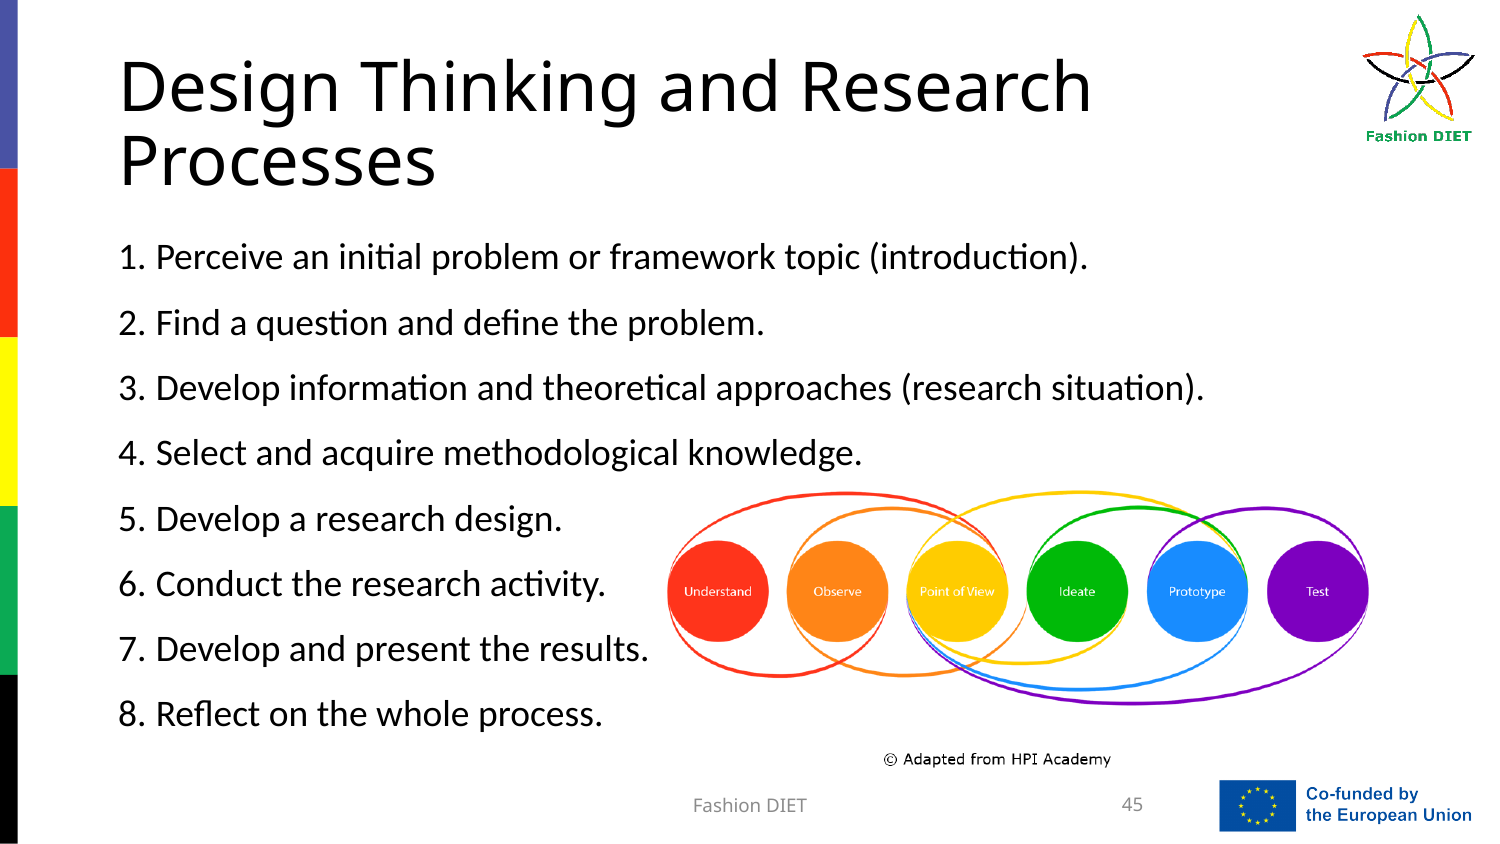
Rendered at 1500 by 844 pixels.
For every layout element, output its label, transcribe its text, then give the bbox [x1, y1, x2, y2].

picture [627, 473, 1491, 835]
footer Fashion DIET [496, 782, 1004, 828]
slide_number 45 [820, 783, 1159, 829]
picture [1358, 14, 1480, 151]
list Perceive an initial problem or framework topic (introduction). Find a question and define the problem. Develop information and theoretical approaches (research situation). Select and acquire methodological knowledge. Develop a research design. Conduct the research activity. Develop and present the results. Reflect on the whole process. [103, 224, 1397, 760]
title Design Thinking and Research Processes [103, 45, 1397, 208]
